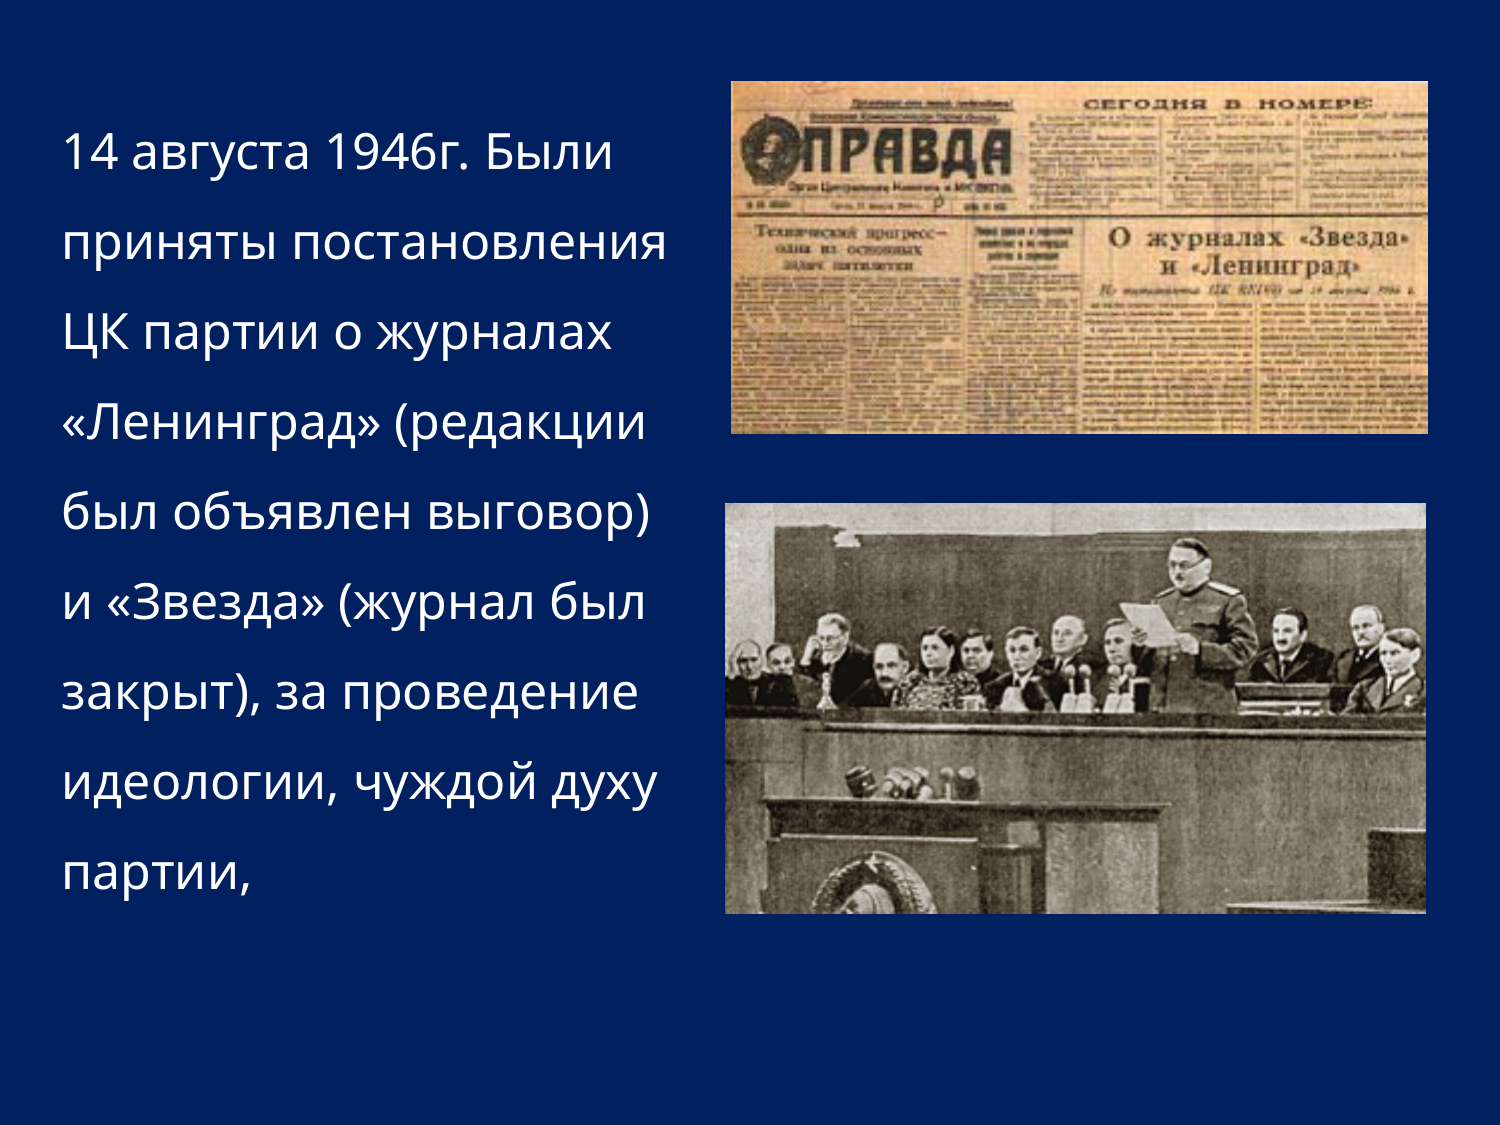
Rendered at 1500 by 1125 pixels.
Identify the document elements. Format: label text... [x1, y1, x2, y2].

text_box 14 августа 1946г. Были приняты постановления ЦК партии о журналах «Ленинград» (редакции был объявлен выговор) и «Звезда» (журнал был закрыт), за проведение идеологии, чуждой духу партии, [46, 81, 686, 907]
picture [731, 81, 1428, 434]
picture [725, 503, 1426, 915]
